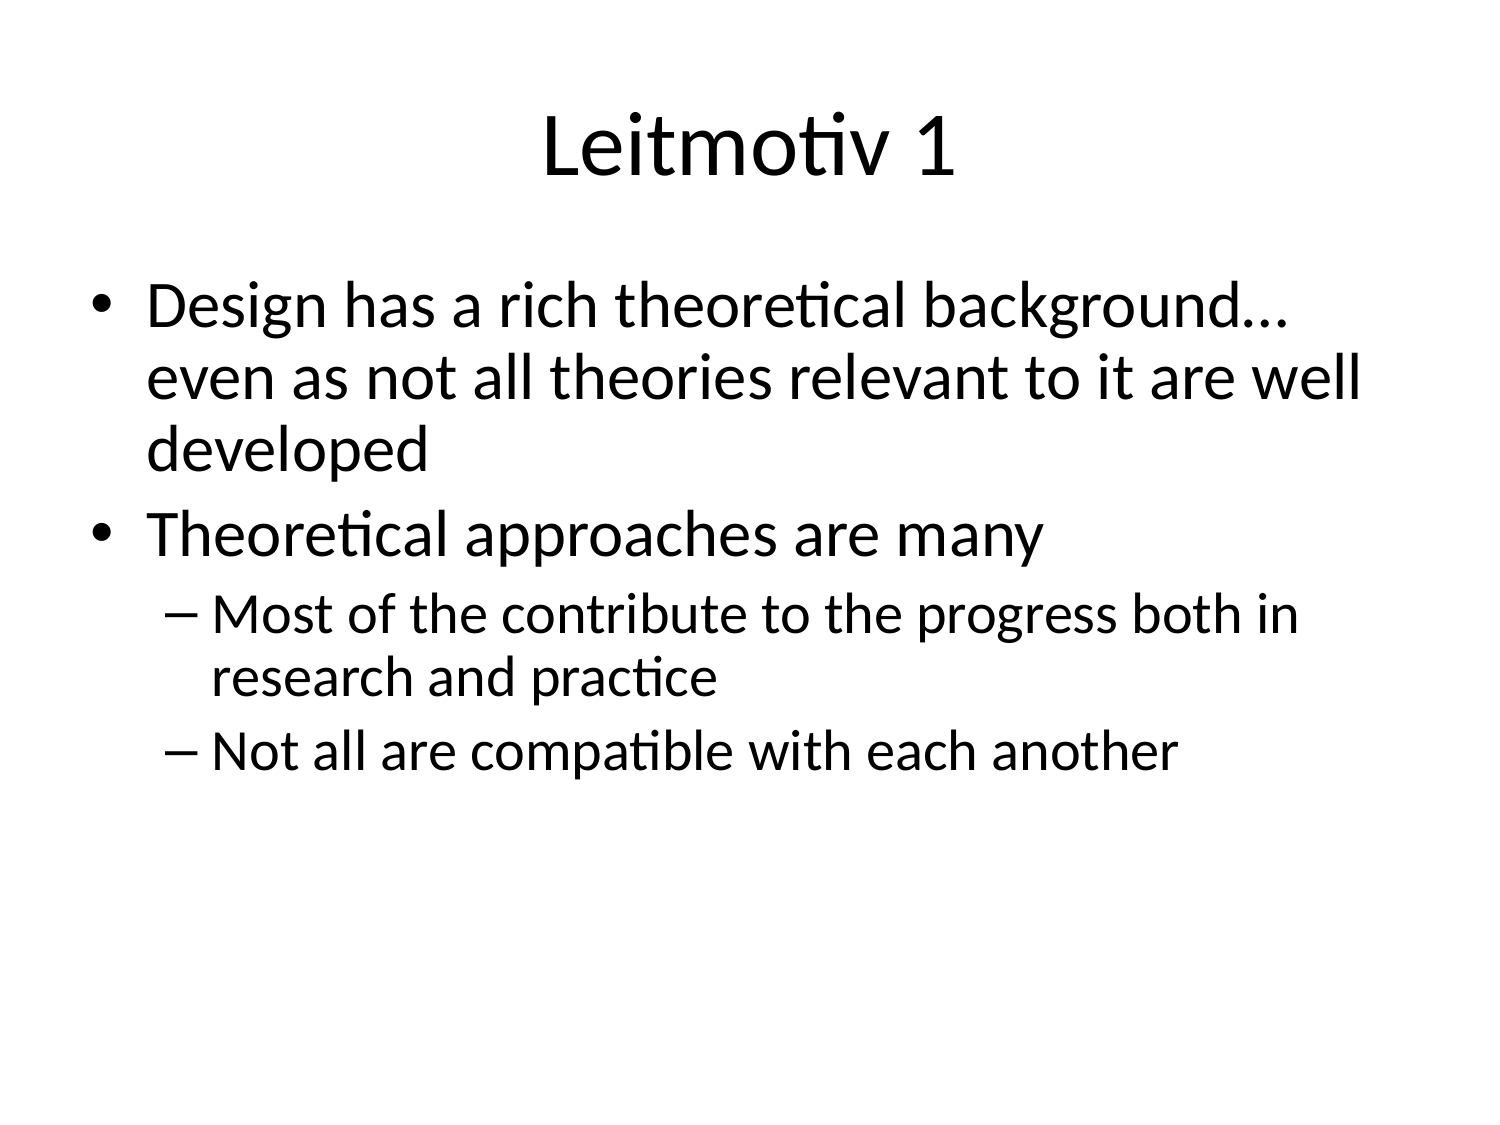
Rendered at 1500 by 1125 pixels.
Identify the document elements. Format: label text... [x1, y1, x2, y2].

list Design has a rich theoretical background…even as not all theories relevant to it are well developed Theoretical approaches are many Most of the contribute to the progress both in research and practice Not all are compatible with each another [75, 262, 1425, 1005]
title Leitmotiv 1 [75, 45, 1425, 233]
